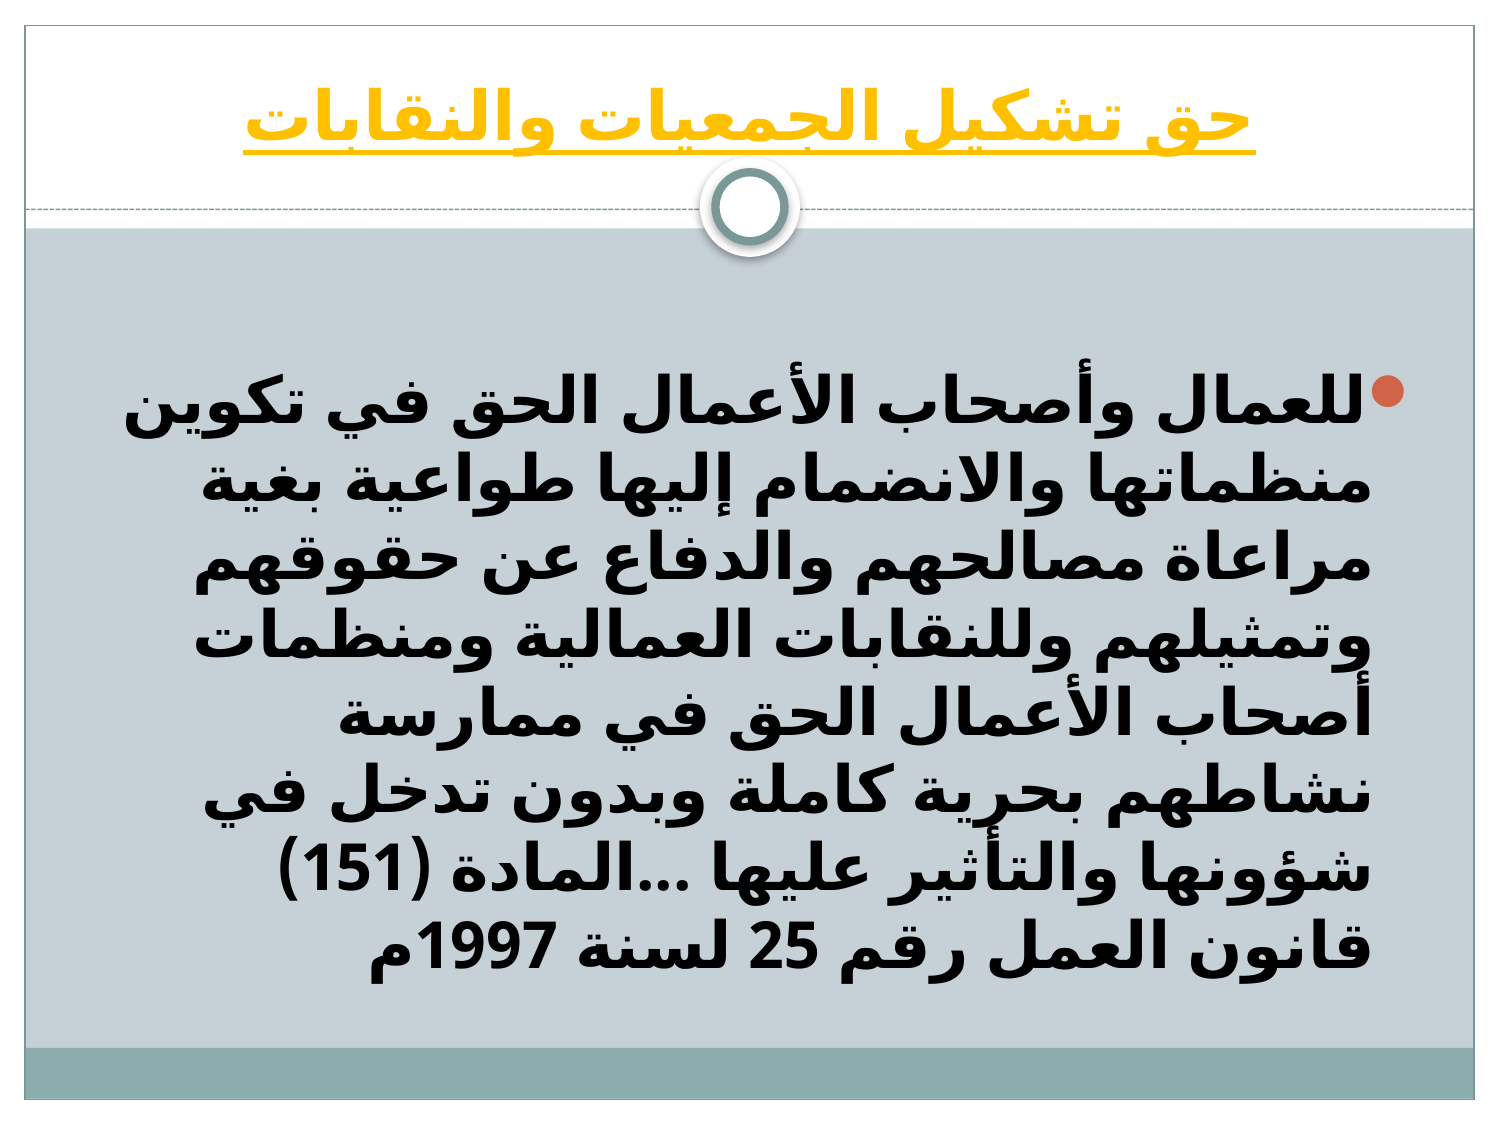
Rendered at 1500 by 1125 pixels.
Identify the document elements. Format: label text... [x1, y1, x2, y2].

title حق تشكيل الجمعيات والنقابات [49, 37, 1450, 162]
list للعمال وأصحاب الأعمال الحق في تكوين منظماتها والانضمام إليها طواعية بغية مراعاة مصالحهم والدفاع عن حقوقهم وتمثيلهم وللنقابات العمالية ومنظمات أصحاب الأعمال الحق في ممارسة نشاطهم بحرية كاملة وبدون تدخل في شؤونها والتأثير عليها ...المادة (151) قانون العمل رقم 25 لسنة 1997م [75, 351, 1425, 1005]
